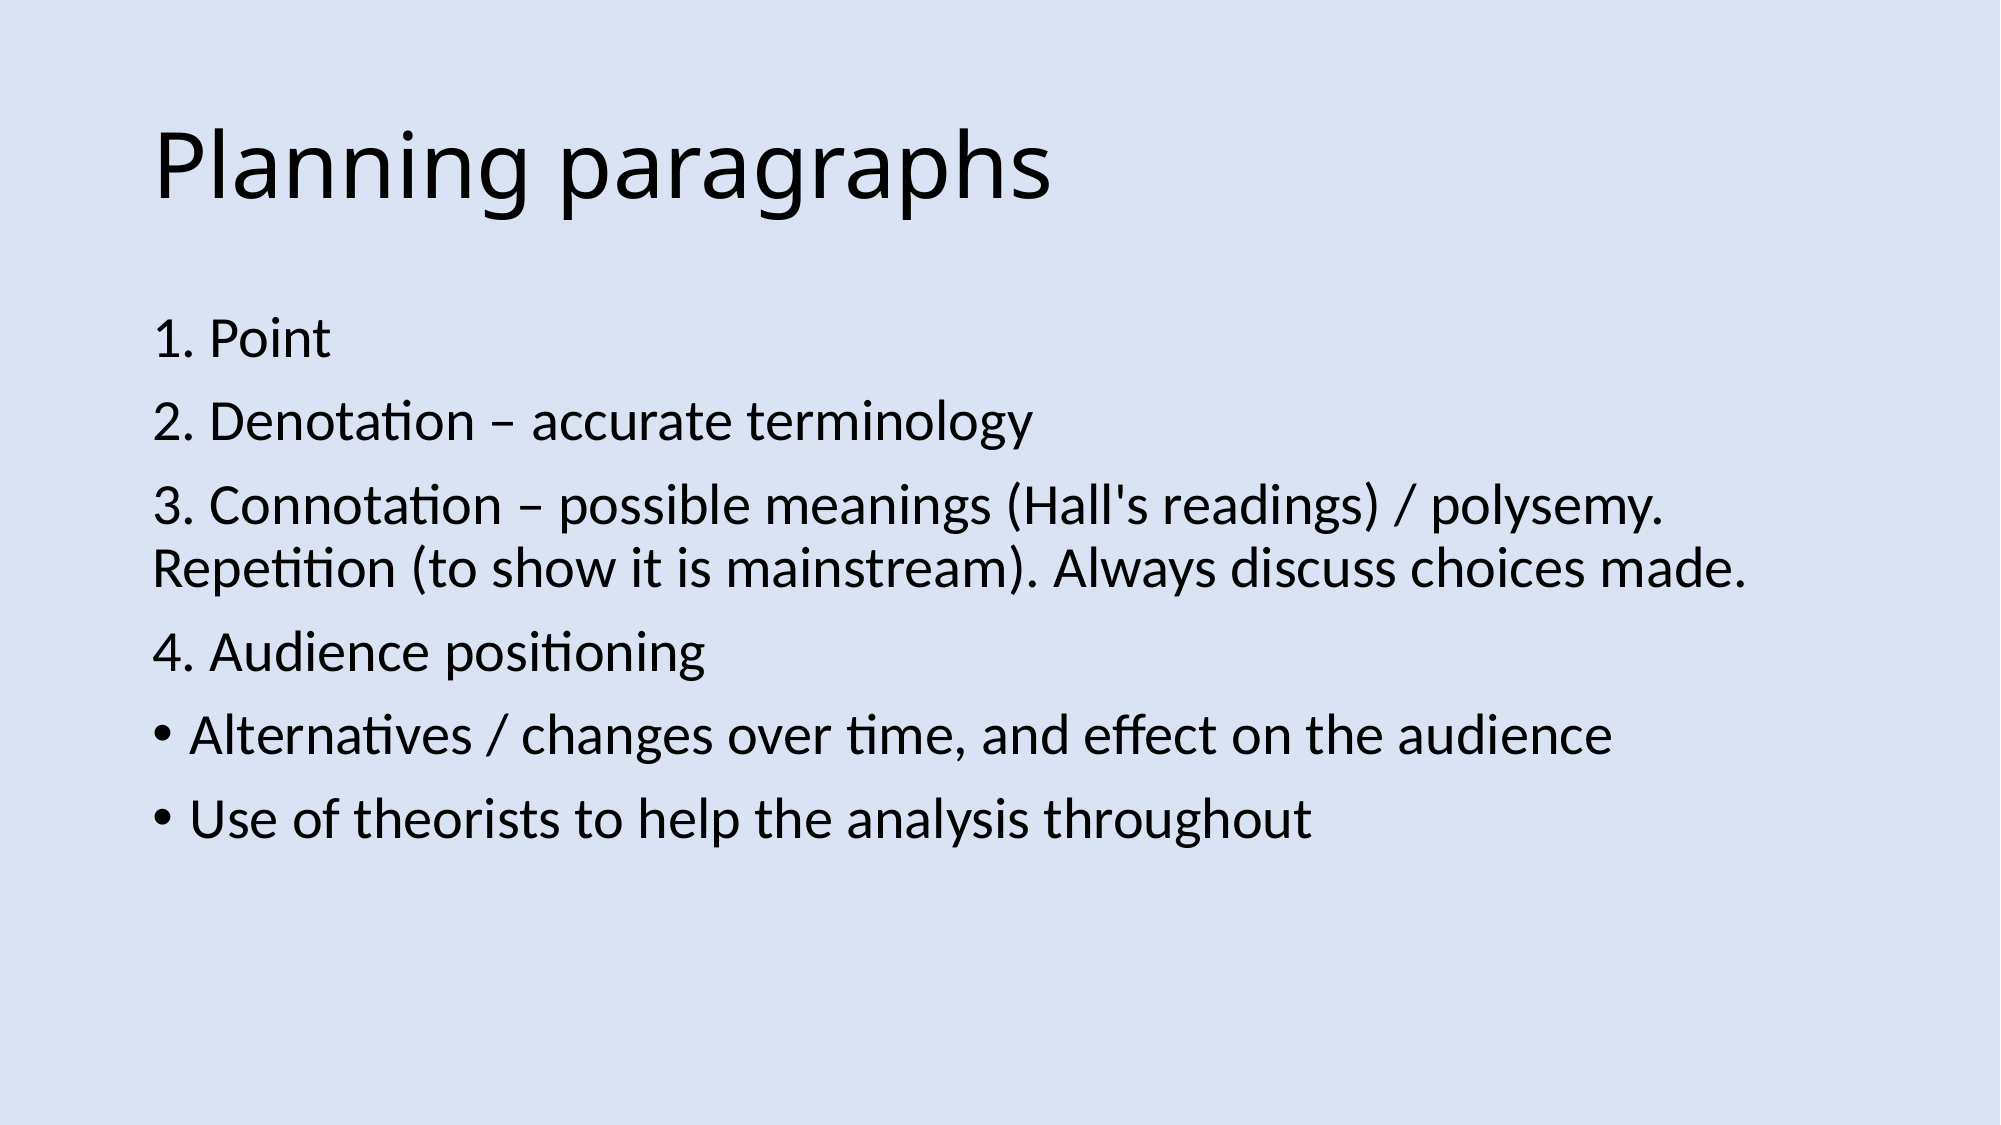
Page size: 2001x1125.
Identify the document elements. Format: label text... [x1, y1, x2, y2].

list 1. Point 2. Denotation – accurate terminology 3. Connotation – possible meanings (Hall's readings) / polysemy. Repetition (to show it is mainstream). Always discuss choices made. 4. Audience positioning Alternatives / changes over time, and effect on the audience Use of theorists to help the analysis throughout [137, 299, 1863, 1014]
title Planning paragraphs [137, 59, 1863, 278]
